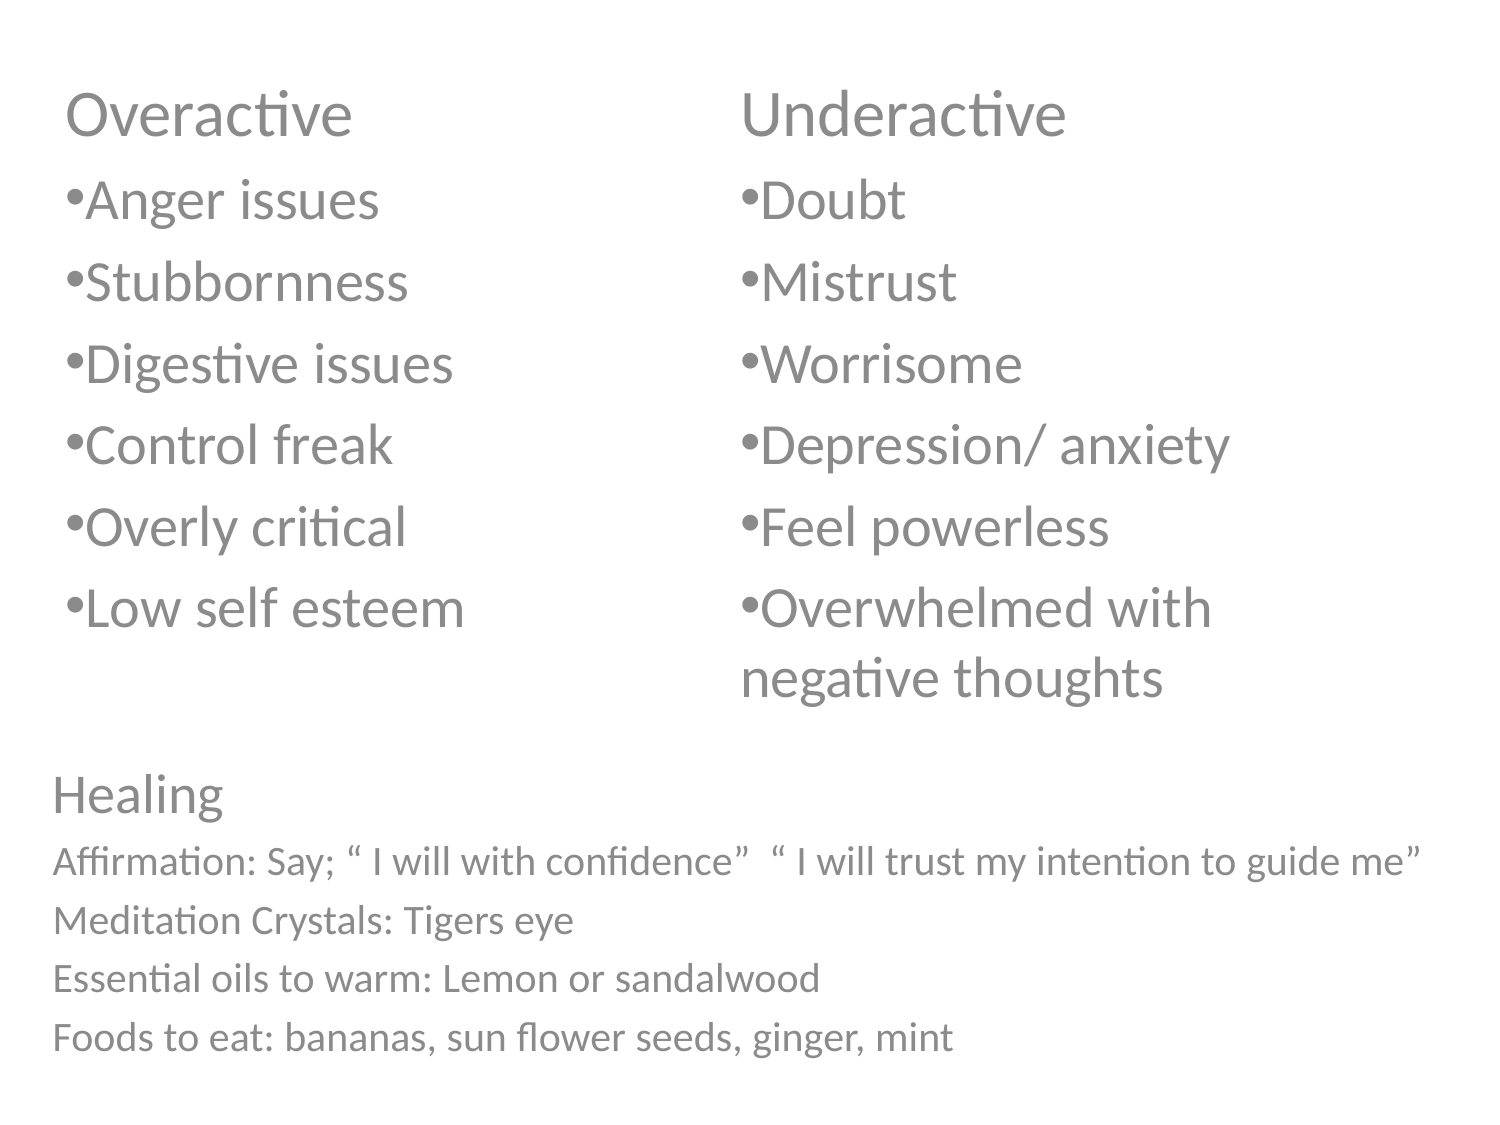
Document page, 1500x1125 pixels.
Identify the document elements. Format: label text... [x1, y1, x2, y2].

subtitle Overactive Anger issues Stubbornness Digestive issues Control freak Overly critical Low self esteem [50, 62, 713, 675]
text_box Healing Affirmation: Say; “ I will with confidence” “ I will trust my intention to guide me” Meditation Crystals: Tigers eye Essential oils to warm: Lemon or sandalwood Foods to eat: bananas, sun flower seeds, ginger, mint [37, 750, 1463, 1088]
text_box Underactive Doubt Mistrust Worrisome Depression/ anxiety Feel powerless Overwhelmed with negative thoughts [724, 62, 1388, 750]
